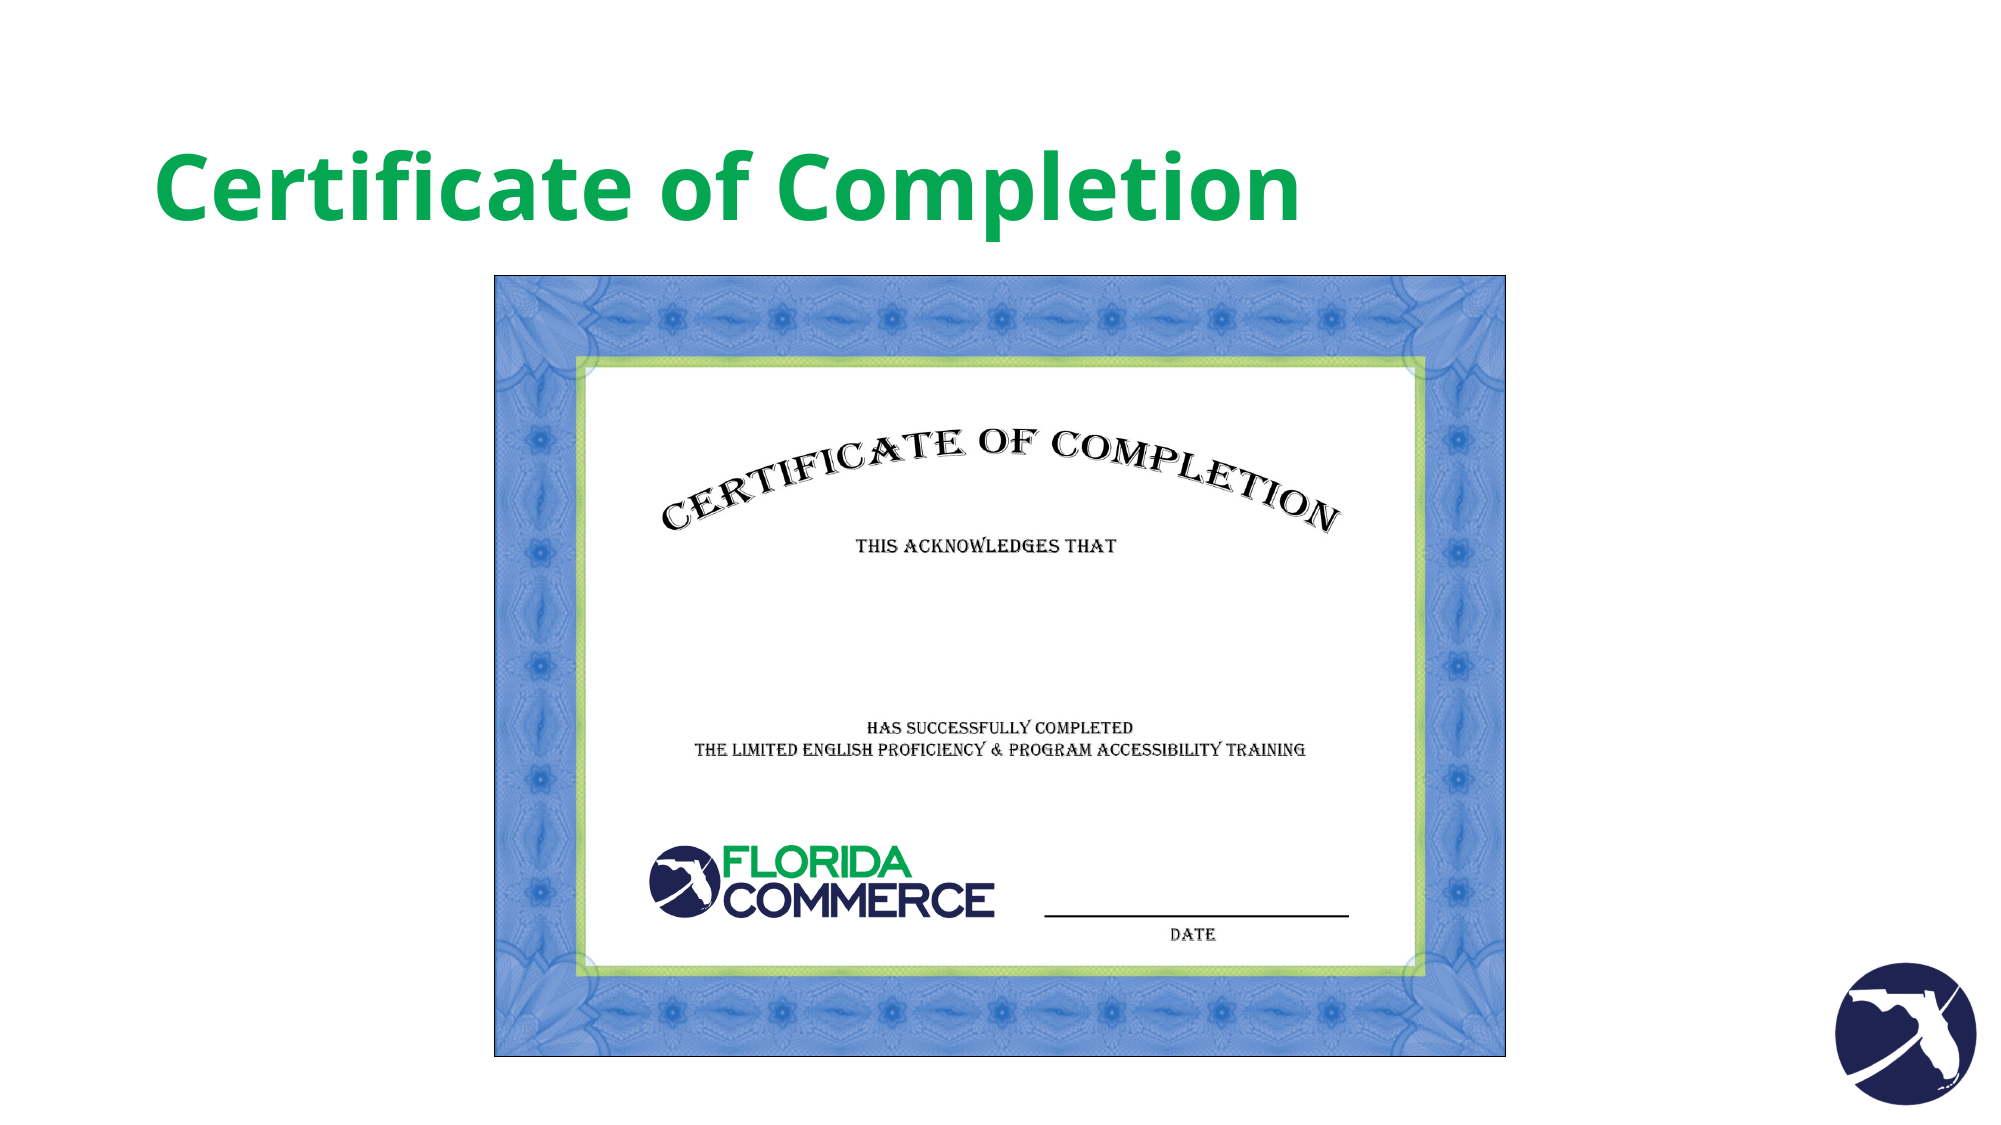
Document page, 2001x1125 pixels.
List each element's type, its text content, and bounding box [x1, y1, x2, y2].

title Certificate of Completion [137, 82, 1863, 300]
picture [494, 275, 1506, 1058]
picture [1834, 961, 1979, 1109]
